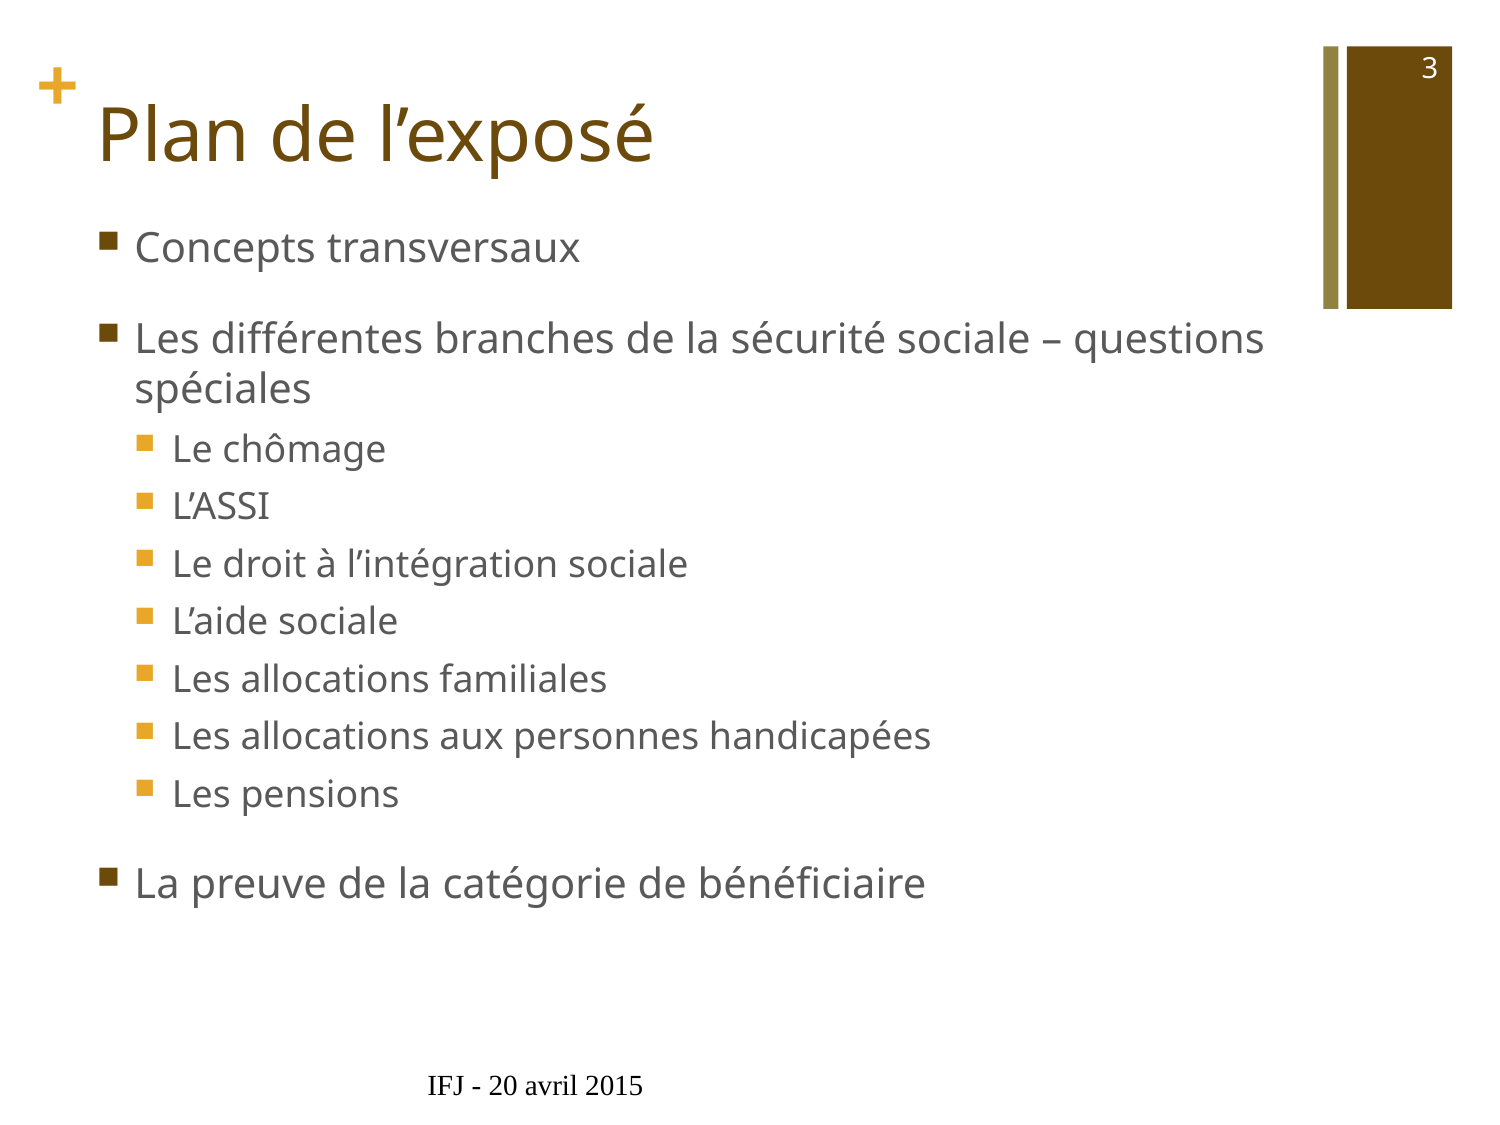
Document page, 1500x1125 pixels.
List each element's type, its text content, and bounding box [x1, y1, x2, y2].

list Concepts transversaux Les différentes branches de la sécurité sociale – questions spéciales Le chômage L’ASSI Le droit à l’intégration sociale L’aide sociale Les allocations familiales Les allocations aux personnes handicapées Les pensions La preuve de la catégorie de bénéficiaire [81, 212, 1322, 1005]
title Plan de l’exposé [81, 79, 1322, 212]
footer IFJ - 20 avril 2015 [33, 1053, 1038, 1114]
slide_number 3 [1362, 39, 1454, 100]
